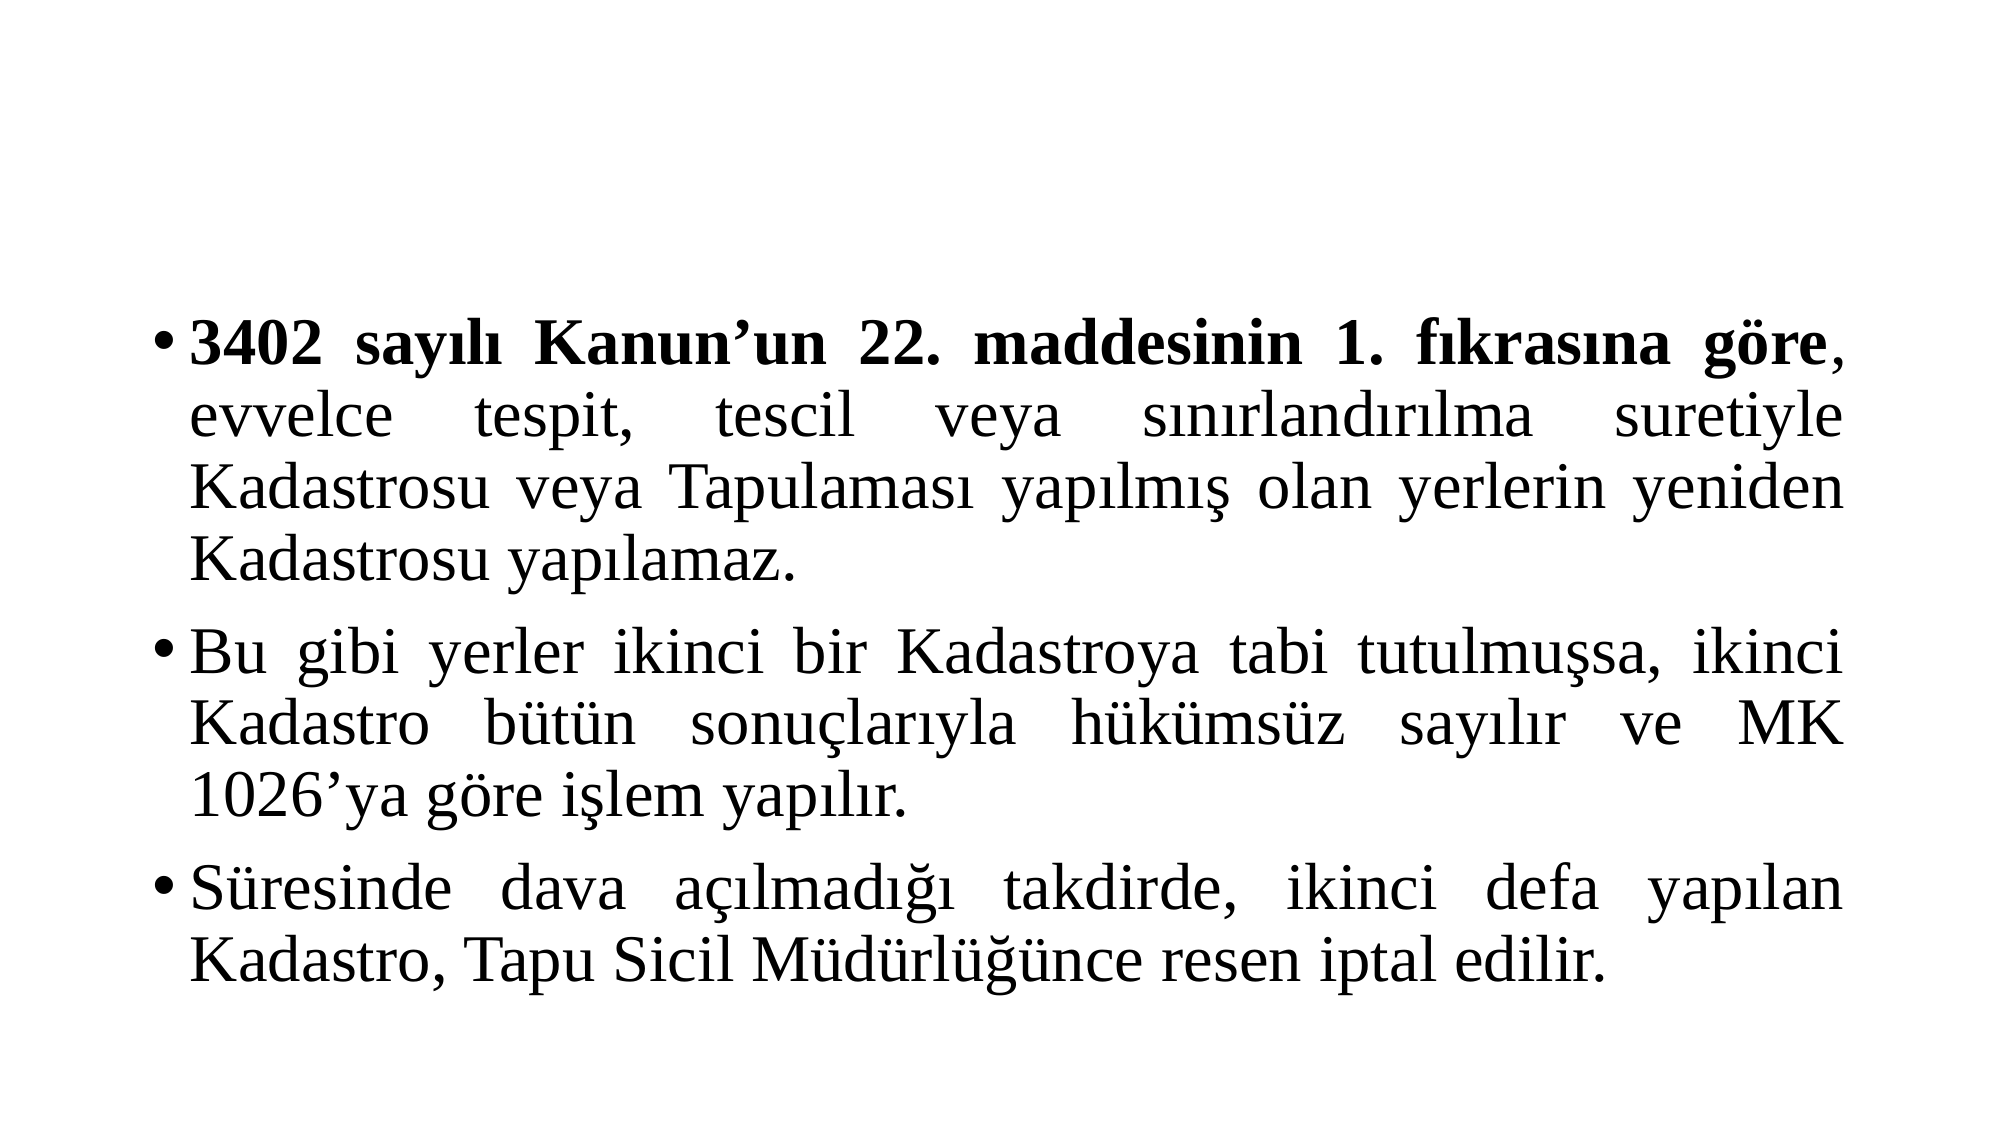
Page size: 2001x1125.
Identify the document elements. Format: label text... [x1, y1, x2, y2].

list 3402 sayılı Kanun’un 22. maddesinin 1. fıkrasına göre, evvelce tespit, tescil veya sınırlandırılma suretiyle Kadastrosu veya Tapulaması yapılmış olan yerlerin yeniden Kadastrosu yapılamaz. Bu gibi yerler ikinci bir Kadastroya tabi tutulmuşsa, ikinci Kadastro bütün sonuçlarıyla hükümsüz sayılır ve MK 1026’ya göre işlem yapılır. Süresinde dava açılmadığı takdirde, ikinci defa yapılan Kadastro, Tapu Sicil Müdürlüğünce resen iptal edilir. [137, 299, 1863, 1014]
